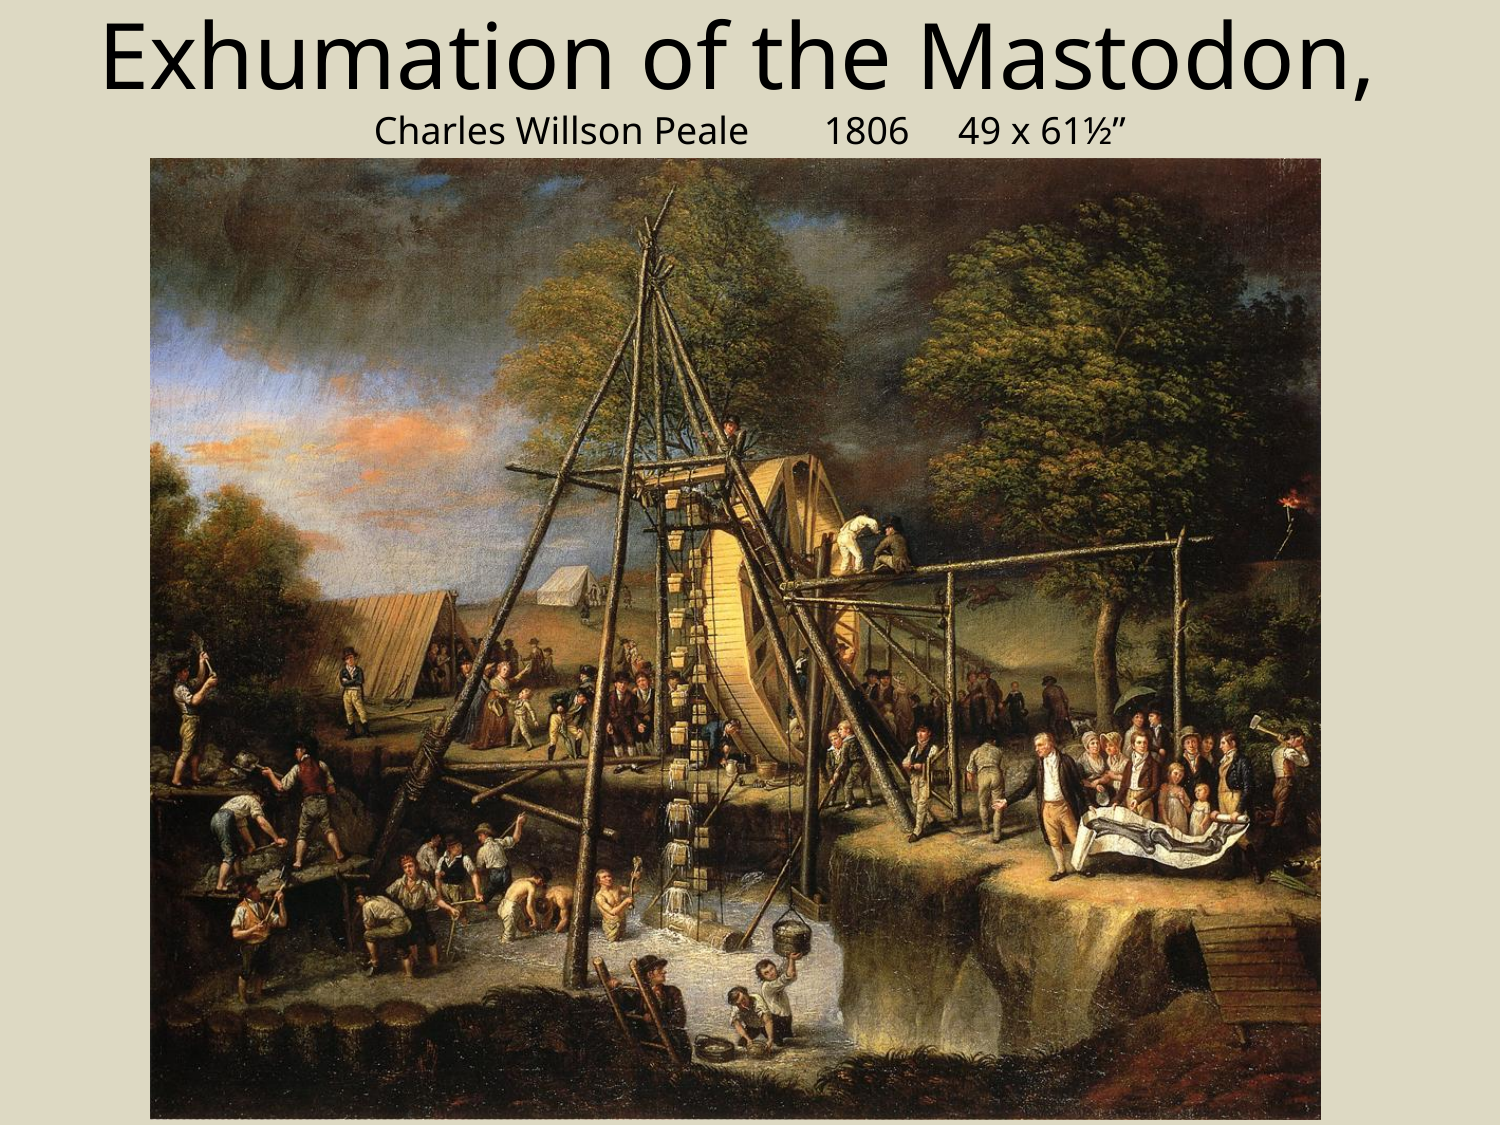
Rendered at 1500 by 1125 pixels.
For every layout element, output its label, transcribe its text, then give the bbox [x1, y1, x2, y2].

picture [149, 158, 1321, 1120]
text_box Exhumation of the Mastodon, Charles Willson Peale 1806 49 x 61½” [75, 0, 1425, 150]
